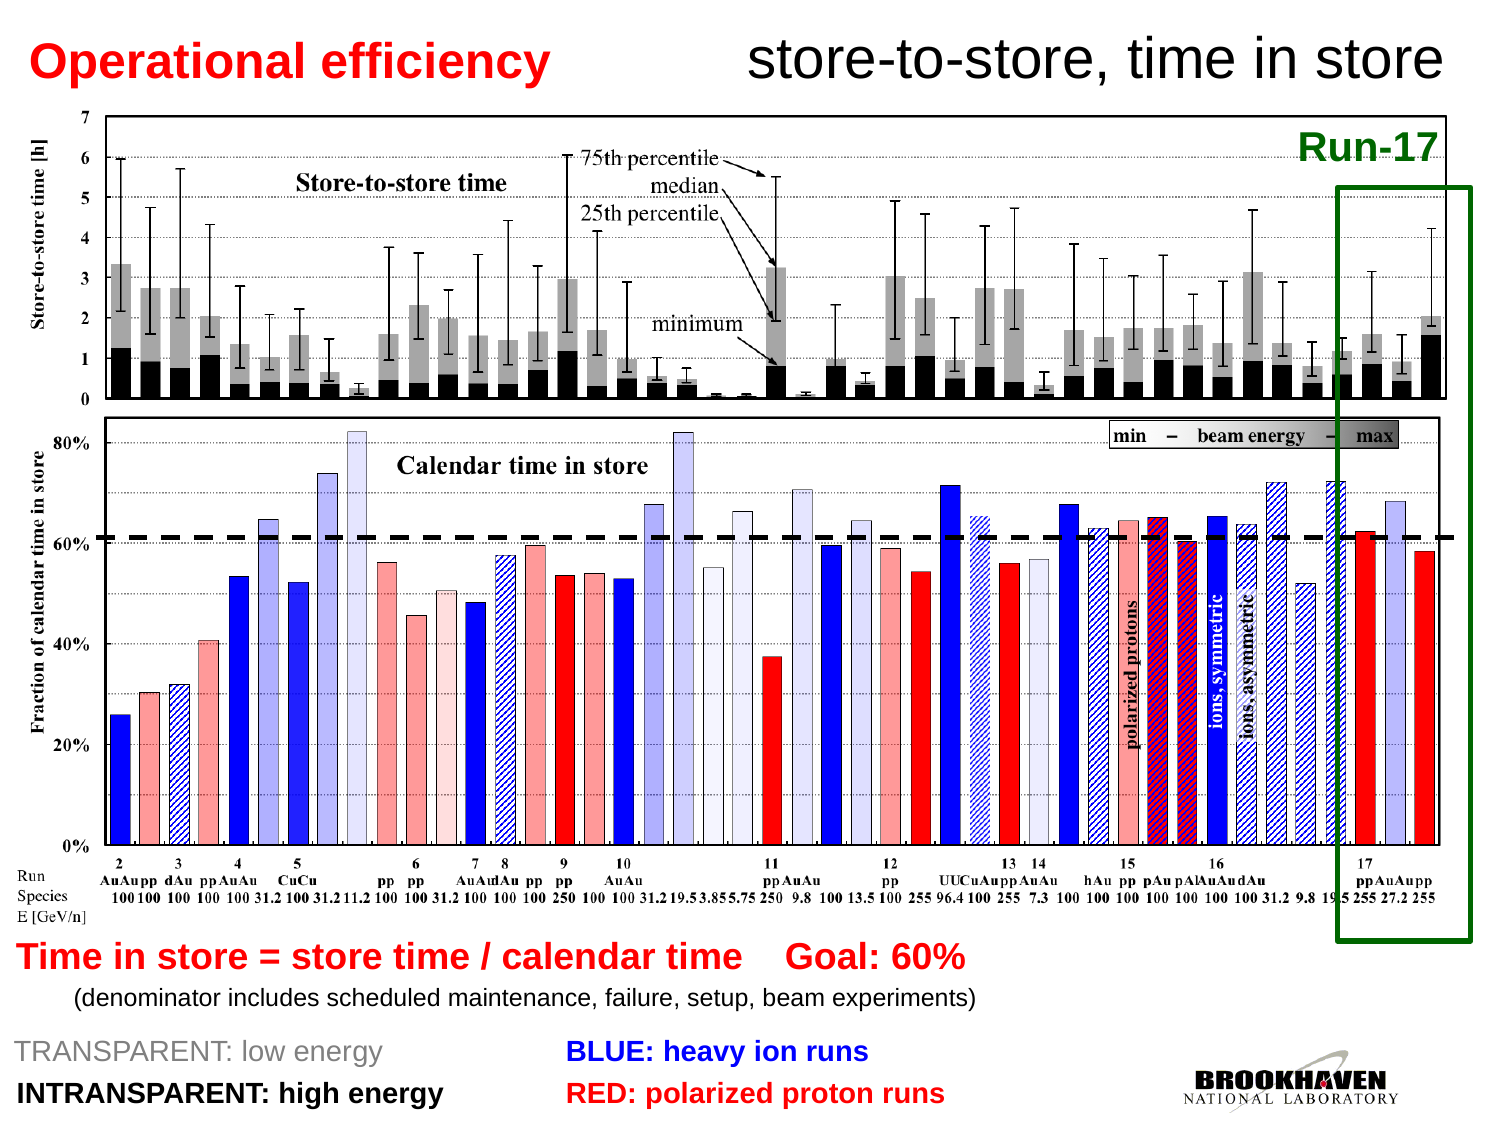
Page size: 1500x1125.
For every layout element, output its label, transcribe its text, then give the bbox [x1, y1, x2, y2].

text_box Time in store = store time / calendar time Goal: 60% (denominator includes scheduled maintenance, failure, setup, beam experiments) [1, 924, 994, 1020]
text_box BLUE: heavy ion runs [550, 1024, 885, 1075]
title Operational efficiency store-to-store, time in store [0, 15, 1482, 95]
text_box RED: polarized proton runs [551, 1067, 961, 1118]
text_box TRANSPARENT: low energy [0, 1024, 399, 1075]
picture [1183, 1049, 1400, 1113]
text_box INTRANSPARENT: high energy [1, 1067, 460, 1118]
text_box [1282, 112, 1476, 942]
picture [12, 92, 1482, 942]
